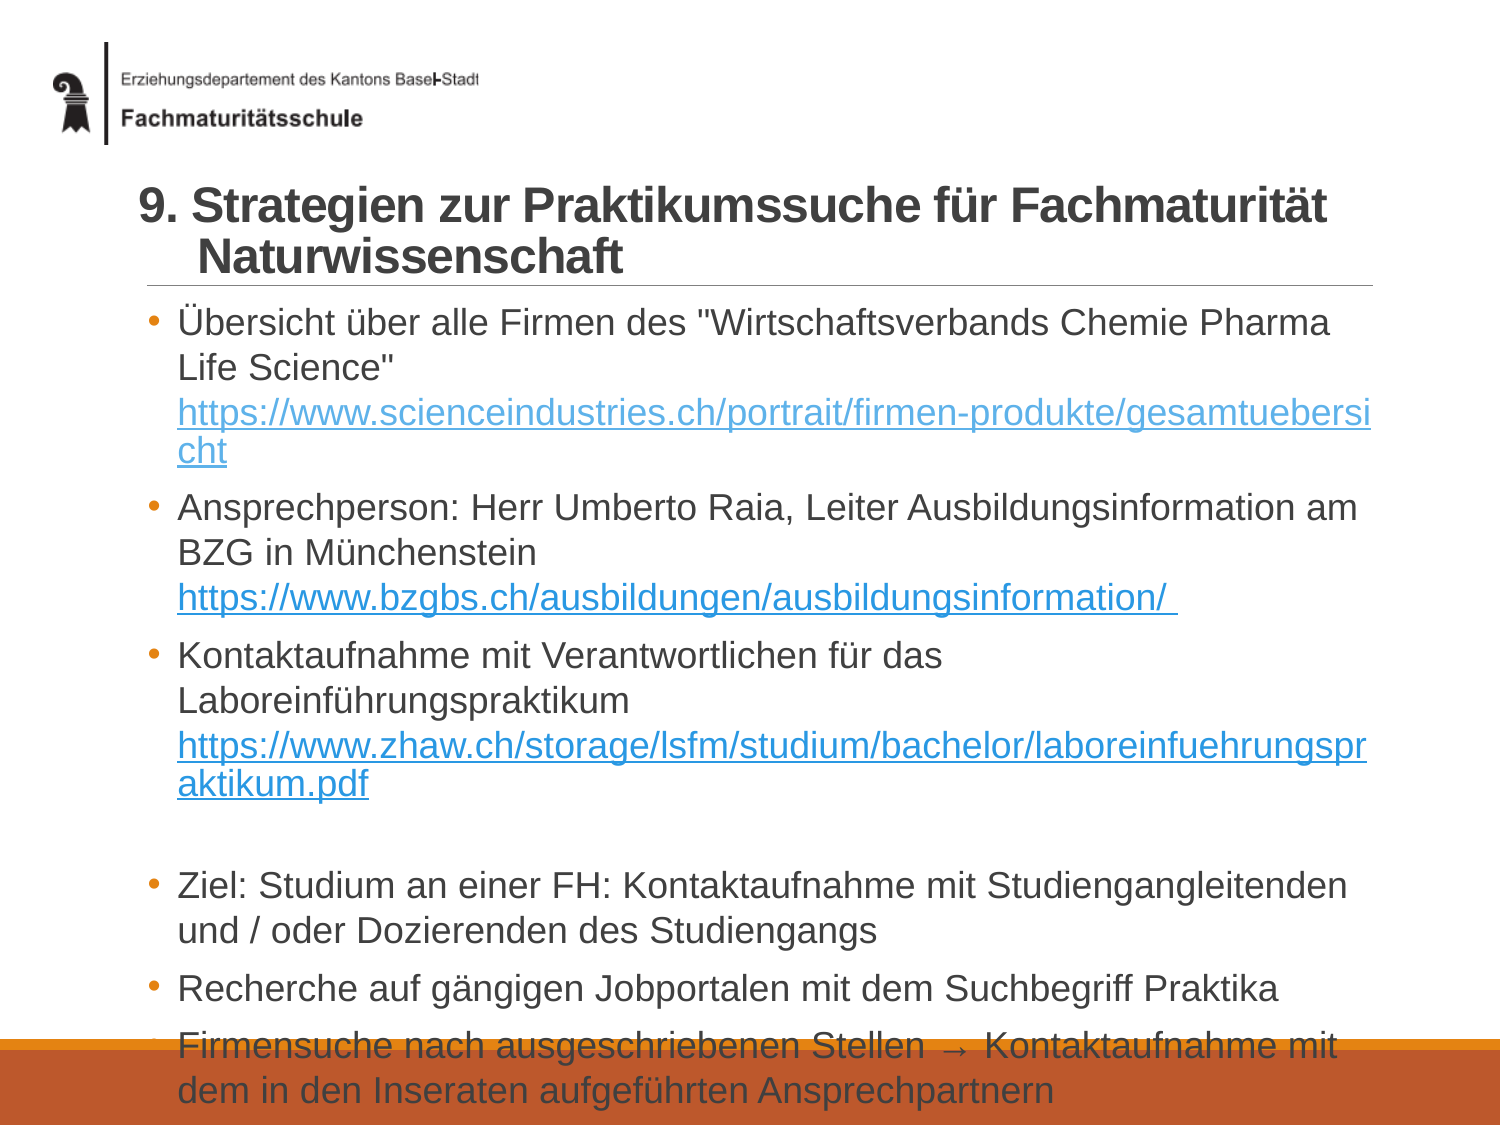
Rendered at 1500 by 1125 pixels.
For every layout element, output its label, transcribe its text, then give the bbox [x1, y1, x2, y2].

picture [52, 42, 479, 146]
list Übersicht über alle Firmen des "Wirtschaftsverbands Chemie Pharma Life Science" https://www.scienceindustries.ch/portrait/firmen-produkte/gesamtuebersicht Ansprechperson: Herr Umberto Raia, Leiter Ausbildungsinformation am BZG in Münchenstein https://www.bzgbs.ch/ausbildungen/ausbildungsinformation/ Kontaktaufnahme mit Verantwortlichen für das Laboreinführungspraktikum https://www.zhaw.ch/storage/lsfm/studium/bachelor/laboreinfuehrungspraktikum.pdf Ziel: Studium an einer FH: Kontaktaufnahme mit Studiengangleitenden und / oder Dozierenden des Studiengangs Recherche auf gängigen Jobportalen mit dem Suchbegriff Praktika Firmensuche nach ausgeschriebenen Stellen → Kontaktaufnahme mit dem in den Inseraten aufgeführten Ansprechpartnern [147, 290, 1376, 1035]
title 9. Strategien zur Praktikumssuche für Fachmaturität Naturwissenschaft [123, 196, 1376, 291]
